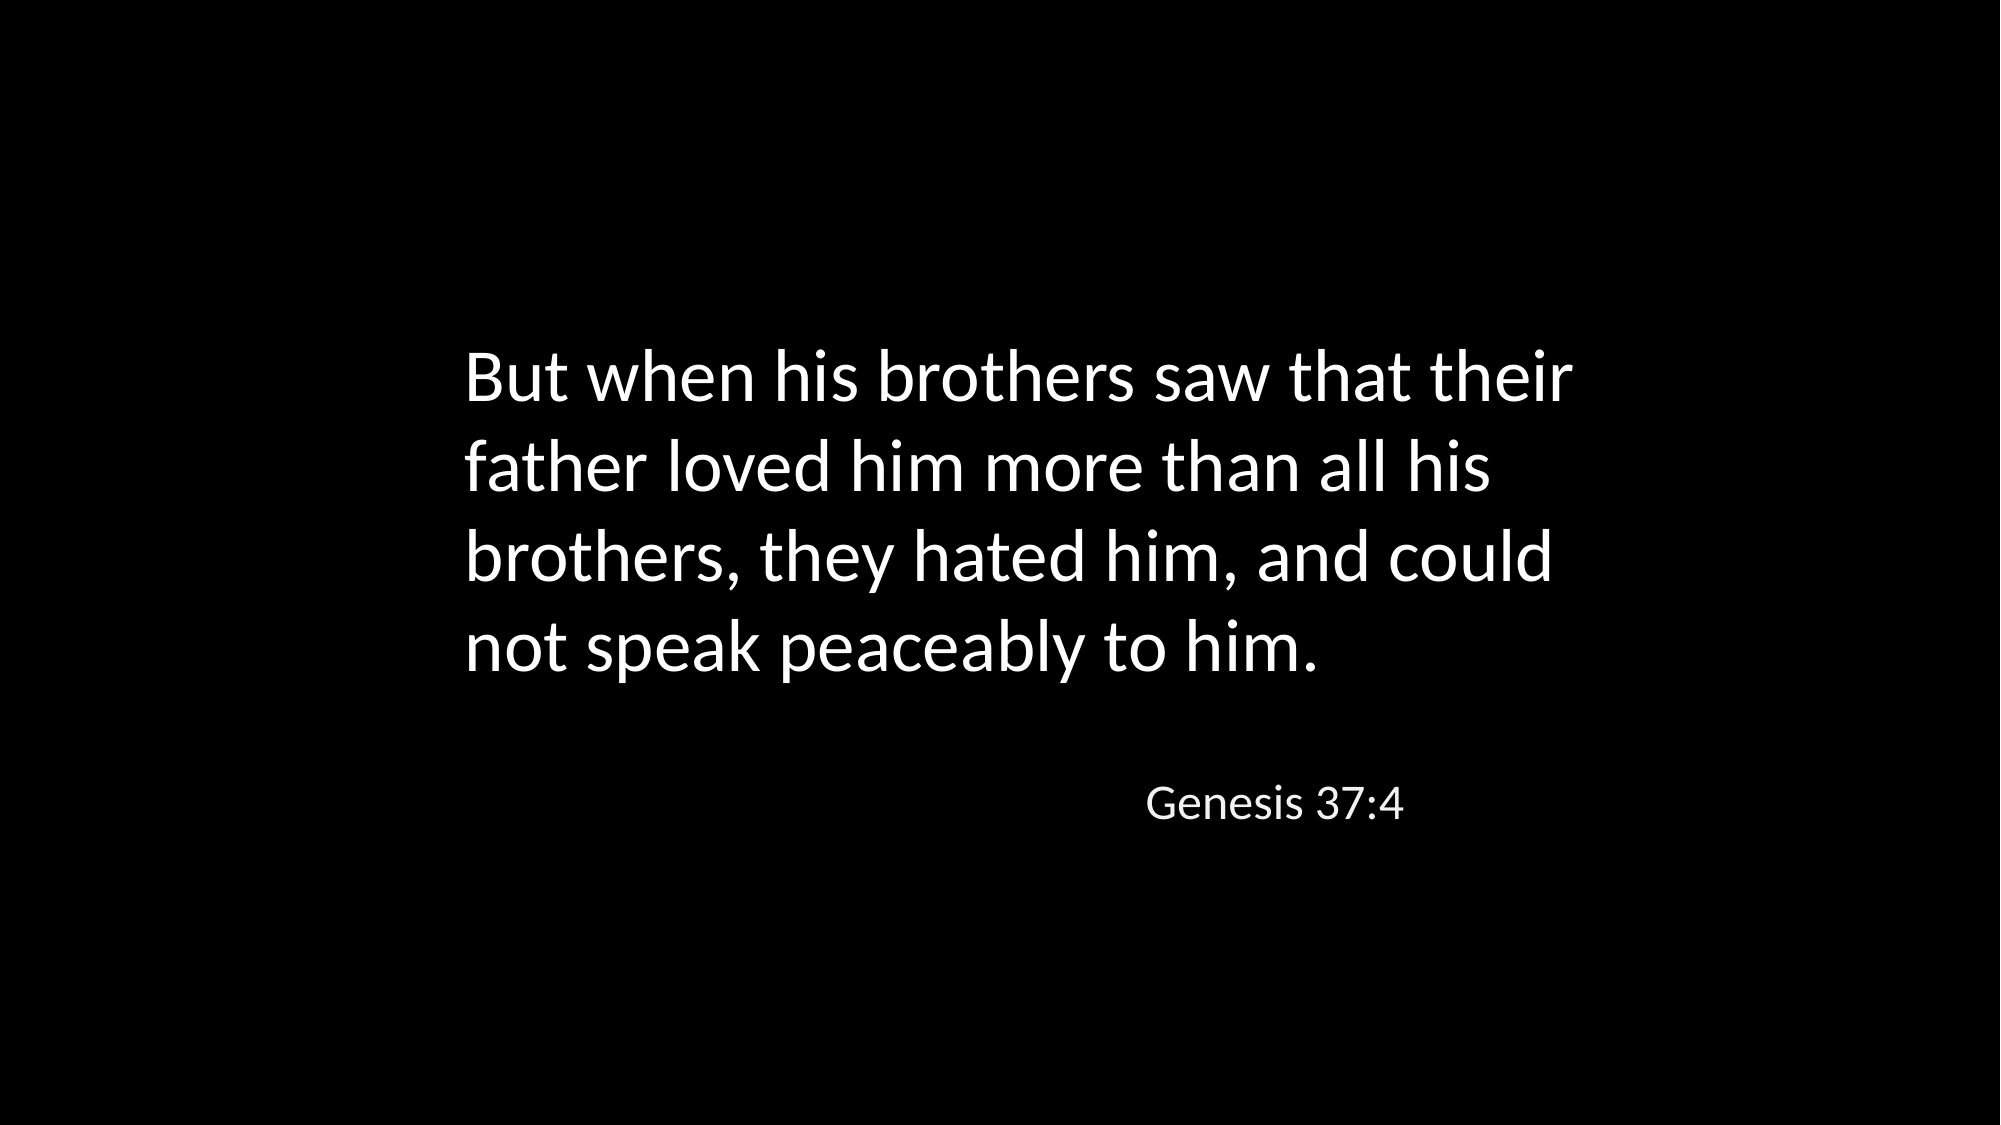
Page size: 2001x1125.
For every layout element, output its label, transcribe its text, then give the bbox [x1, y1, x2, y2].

text_box Genesis 37:4 [999, 762, 1550, 838]
text_box But when his brothers saw that their father loved him more than all his brothers, they hated him, and could not speak peaceably to him. [450, 318, 1675, 694]
